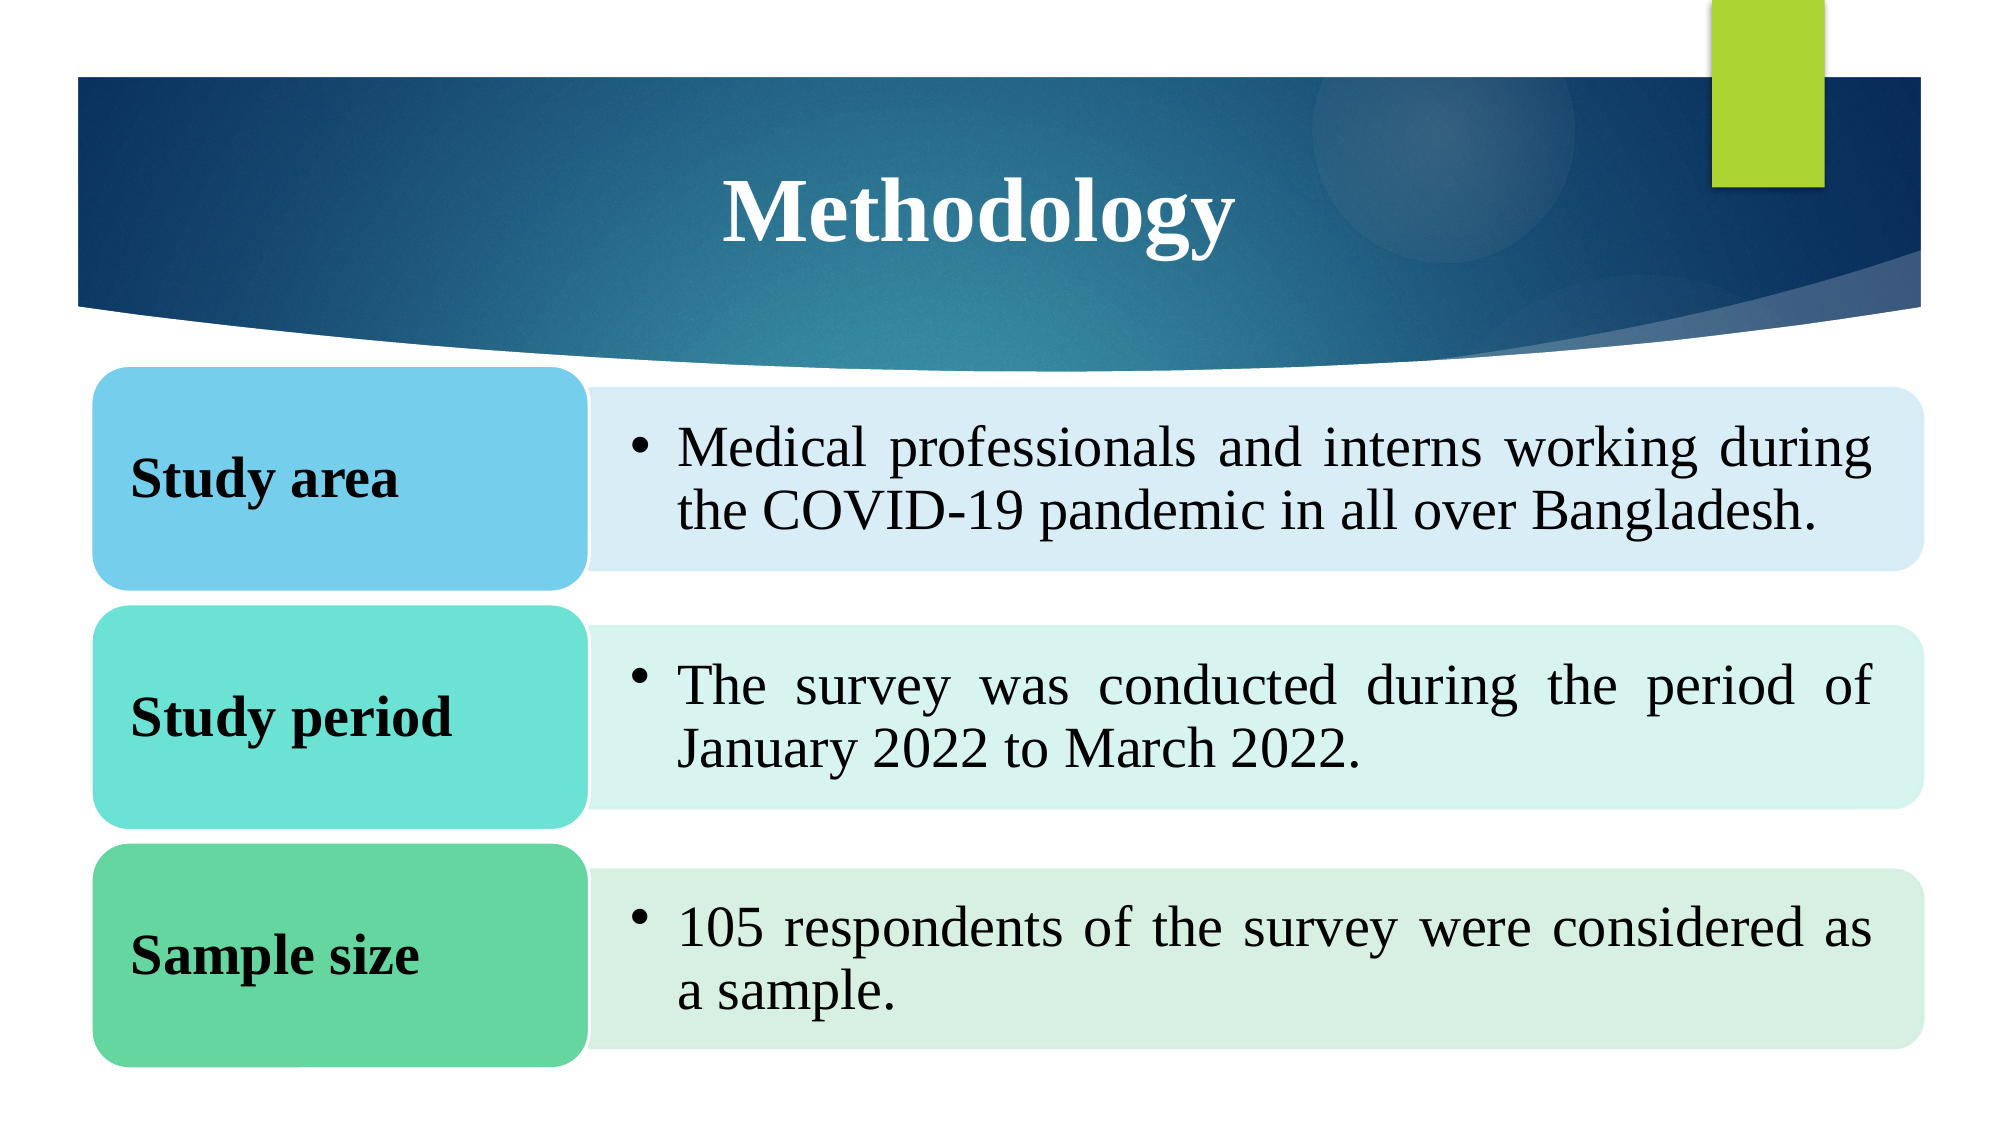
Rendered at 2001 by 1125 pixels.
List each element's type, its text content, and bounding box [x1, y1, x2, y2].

title Methodology [261, 147, 1699, 263]
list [90, 365, 1924, 1070]
